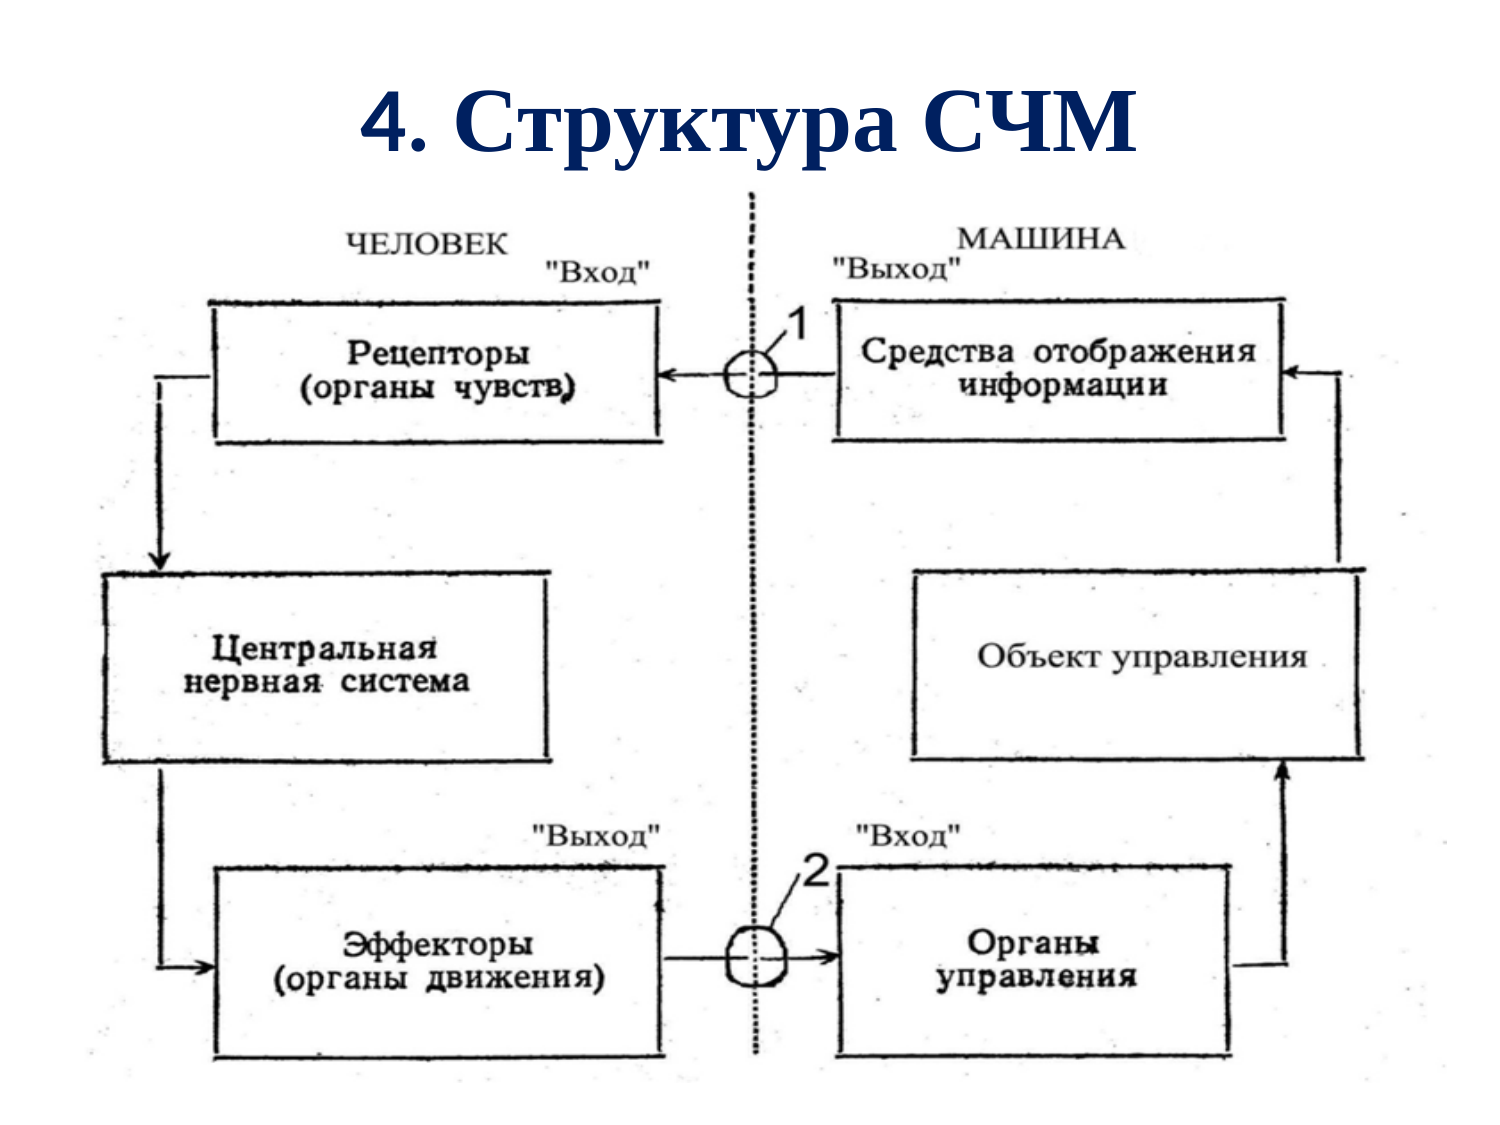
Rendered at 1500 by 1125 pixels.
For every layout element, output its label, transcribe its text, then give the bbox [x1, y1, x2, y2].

title 4. Структура СЧМ [75, 45, 1425, 184]
picture [76, 184, 1448, 1083]
